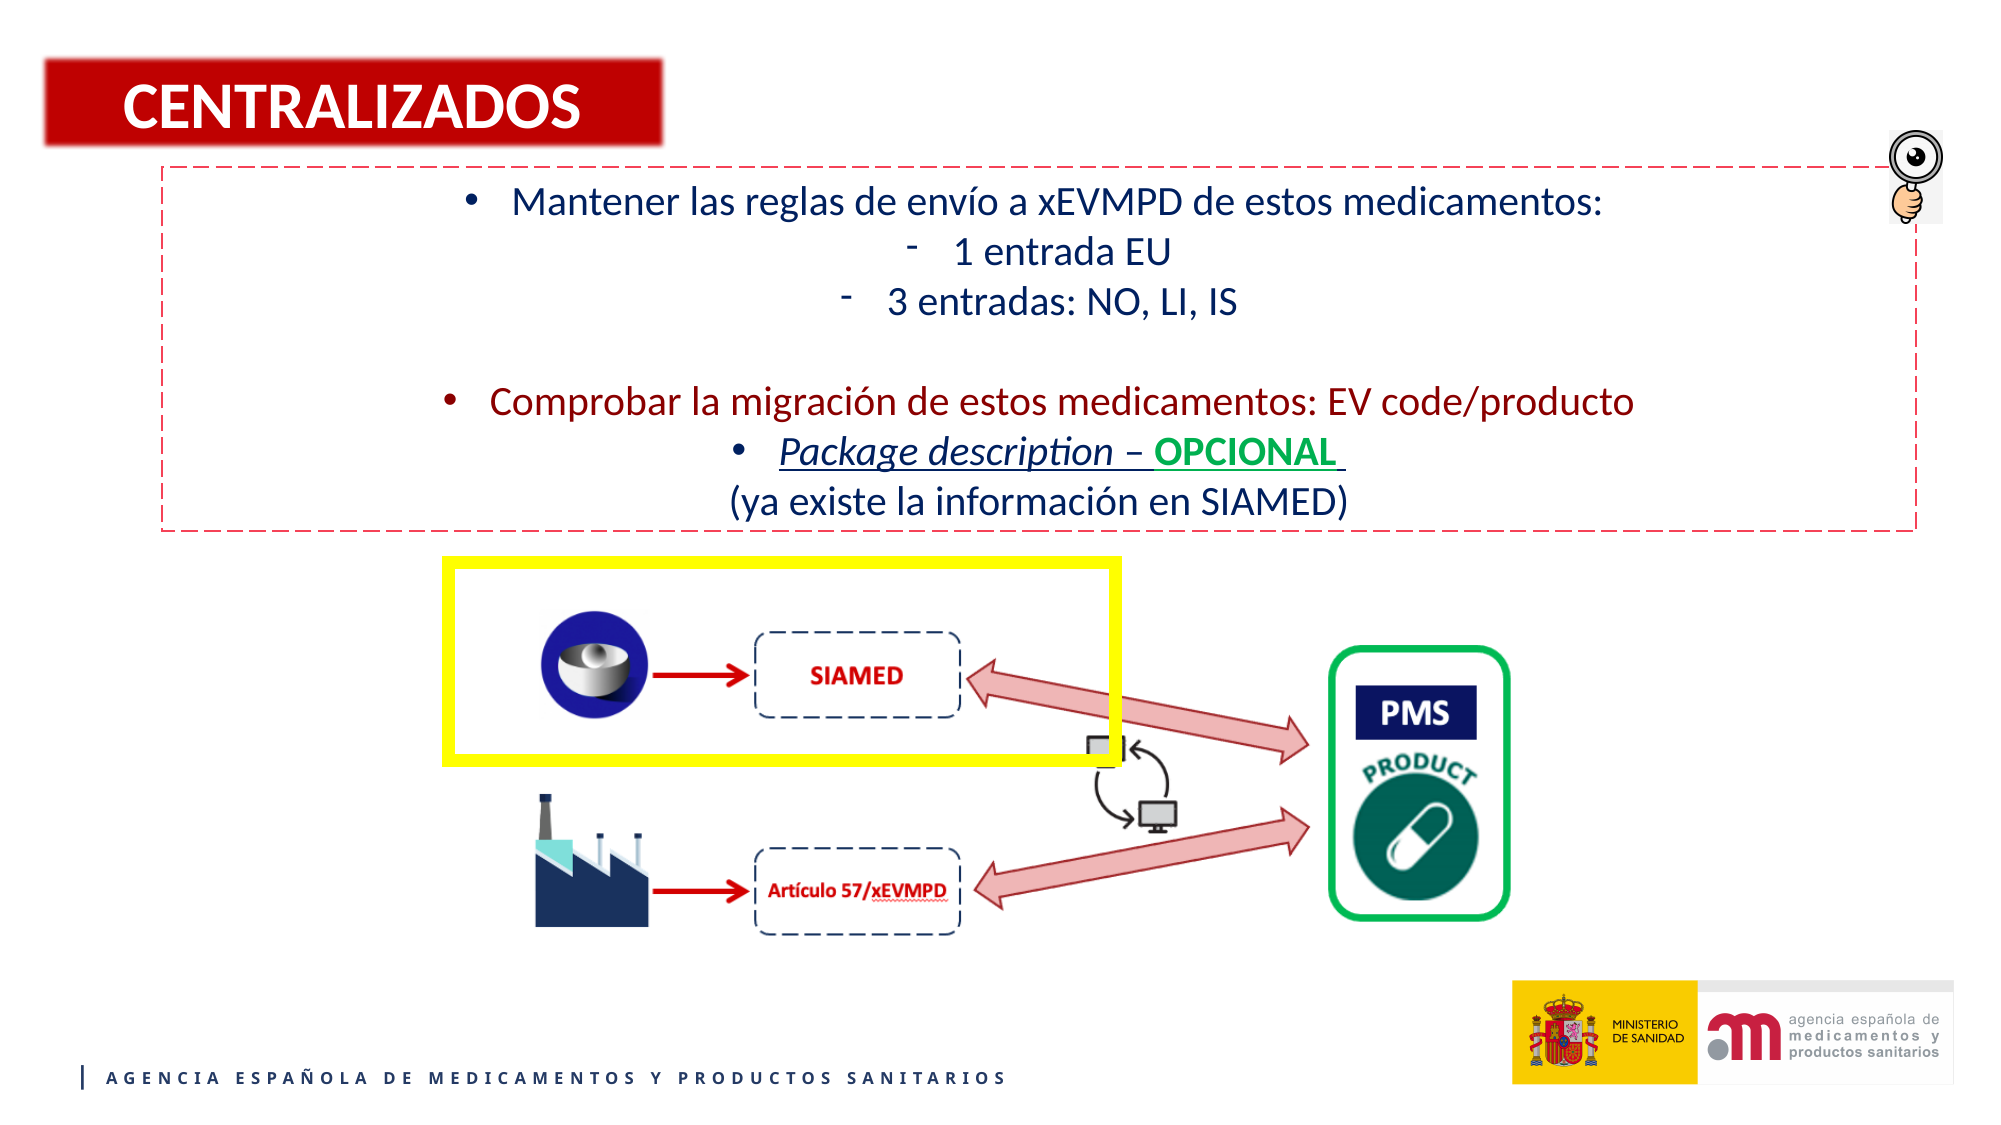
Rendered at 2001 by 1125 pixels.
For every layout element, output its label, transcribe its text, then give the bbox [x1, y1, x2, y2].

text_box Mantener las reglas de envío a xEVMPD de estos medicamentos: 1 entrada EU 3 entradas: NO, LI, IS Comprobar la migración de estos medicamentos: EV code/producto Package description – OPCIONAL (ya existe la información en SIAMED) [161, 166, 1917, 532]
picture [1512, 980, 1954, 1085]
text_box CENTRALIZADOS [48, 62, 660, 142]
text_box [447, 561, 1117, 762]
picture [1889, 130, 1943, 224]
picture [472, 589, 1551, 947]
